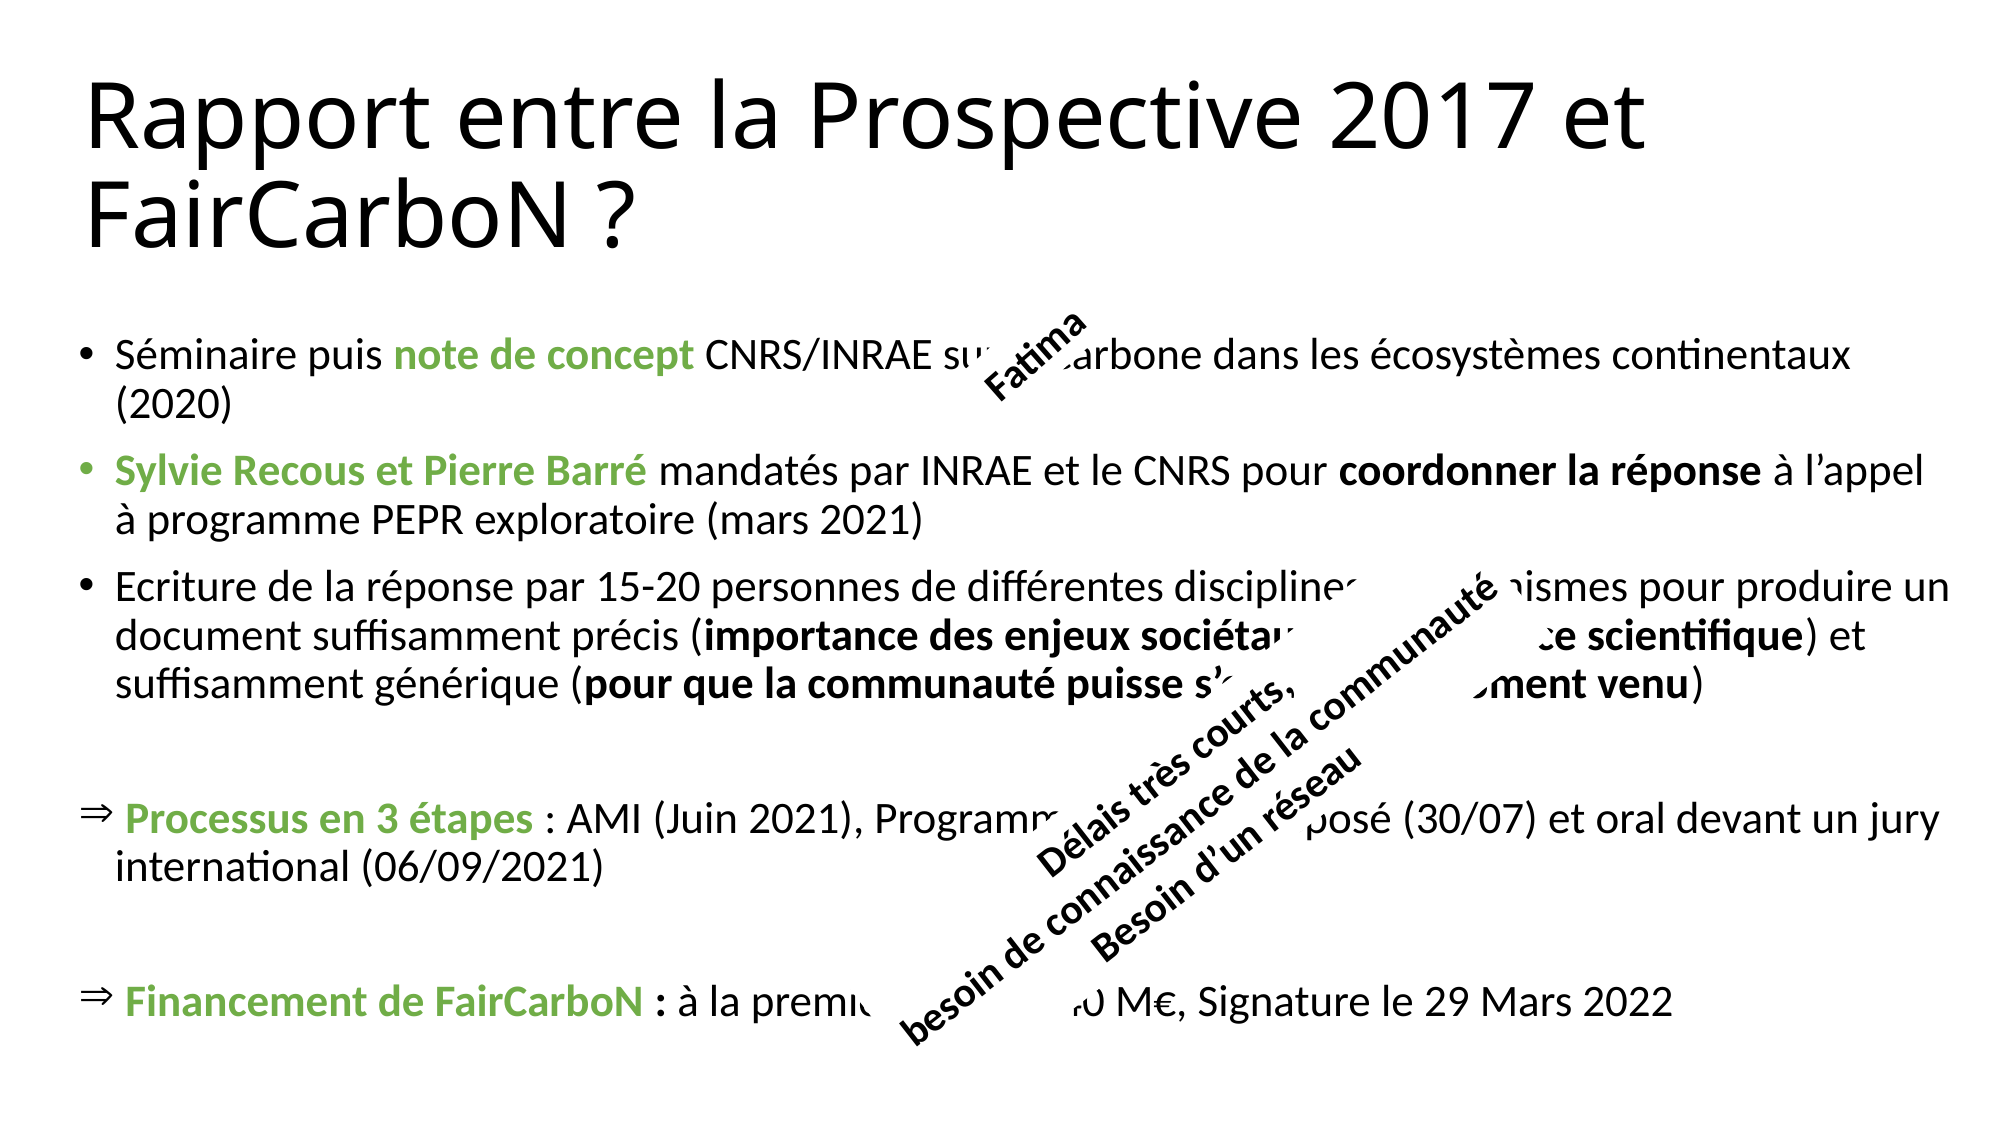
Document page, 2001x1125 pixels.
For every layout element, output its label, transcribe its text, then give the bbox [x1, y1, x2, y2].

list Séminaire puis note de concept CNRS/INRAE sur le carbone dans les écosystèmes continentaux (2020) Sylvie Recous et Pierre Barré mandatés par INRAE et le CNRS pour coordonner la réponse à l’appel à programme PEPR exploratoire (mars 2021) Ecriture de la réponse par 15-20 personnes de différentes disciplines et organismes pour produire un document suffisamment précis (importance des enjeux sociétaux et pertinence scientifique) et suffisamment générique (pour que la communauté puisse s’en saisir le moment venu) Processus en 3 étapes : AMI (Juin 2021), Programme complet déposé (30/07) et oral devant un jury international (06/09/2021) Financement de FairCarboN : à la première vague, 40 M€, Signature le 29 Mars 2022 [63, 323, 1970, 1038]
text_box Délais très courts, besoin de connaissance de la communauté Besoin d’un réseau [842, 505, 1553, 1110]
text_box Fatima [957, 279, 1111, 425]
title Rapport entre la Prospective 2017 et FairCarboN ? [68, 59, 1970, 278]
